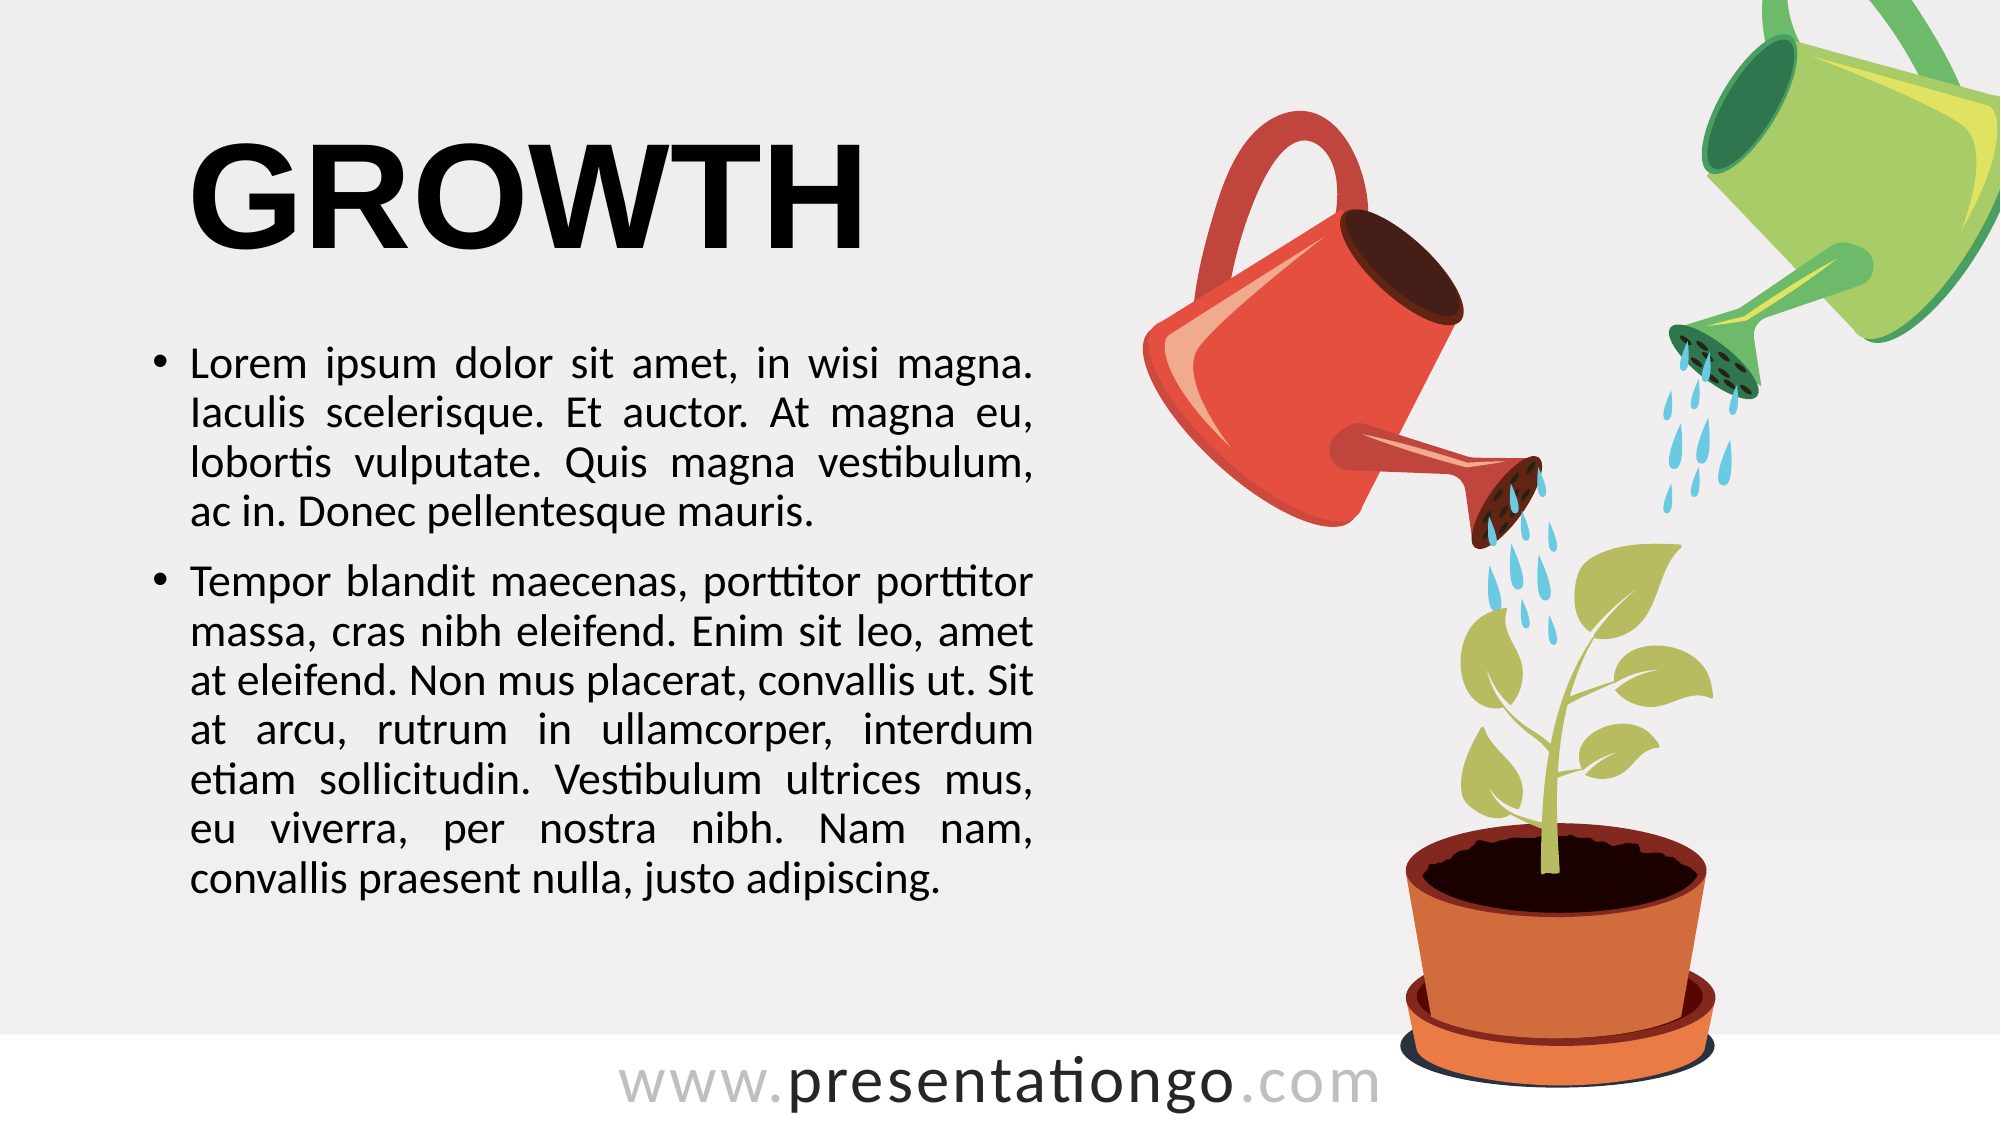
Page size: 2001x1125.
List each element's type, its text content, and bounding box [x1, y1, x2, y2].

title Growth [172, 166, 1085, 289]
list Lorem ipsum dolor sit amet, in wisi magna. Iaculis scelerisque. Et auctor. At magna eu, lobortis vulputate. Quis magna vestibulum, ac in. Donec pellentesque mauris. Tempor blandit maecenas, porttitor porttitor massa, cras nibh eleifend. Enim sit leo, amet at eleifend. Non mus placerat, convallis ut. Sit at arcu, rutrum in ullamcorper, interdum etiam sollicitudin. Vestibulum ultrices mus, eu viverra, per nostra nibh. Nam nam, convallis praesent nulla, justo adipiscing. [137, 331, 1050, 994]
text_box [1142, 0, 2000, 1088]
